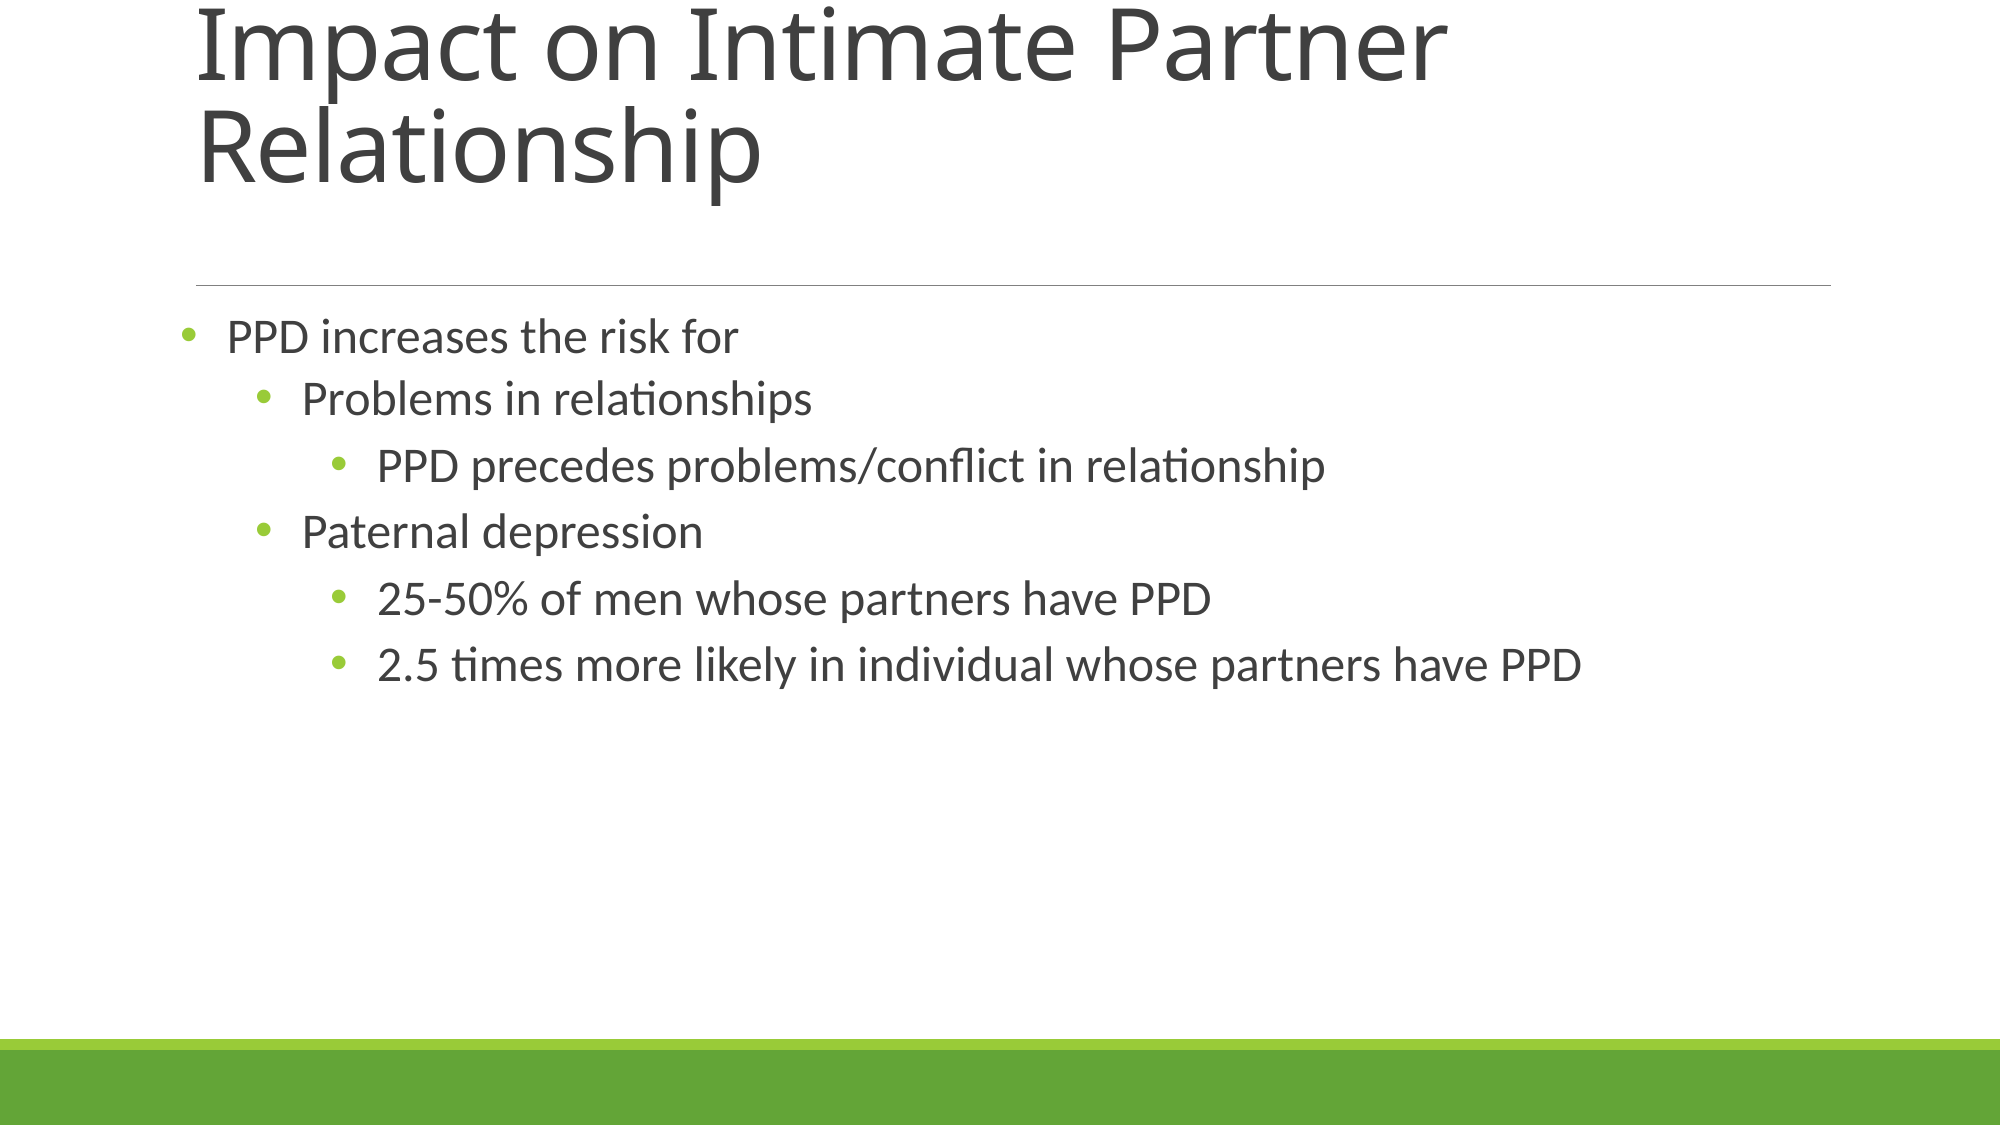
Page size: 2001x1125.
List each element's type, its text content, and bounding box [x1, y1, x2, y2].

list PPD increases the risk for Problems in relationships PPD precedes problems/conflict in relationship Paternal depression 25-50% of men whose partners have PPD 2.5 times more likely in individual whose partners have PPD [180, 302, 1830, 963]
title Impact on Intimate Partner Relationship [180, 71, 1830, 211]
